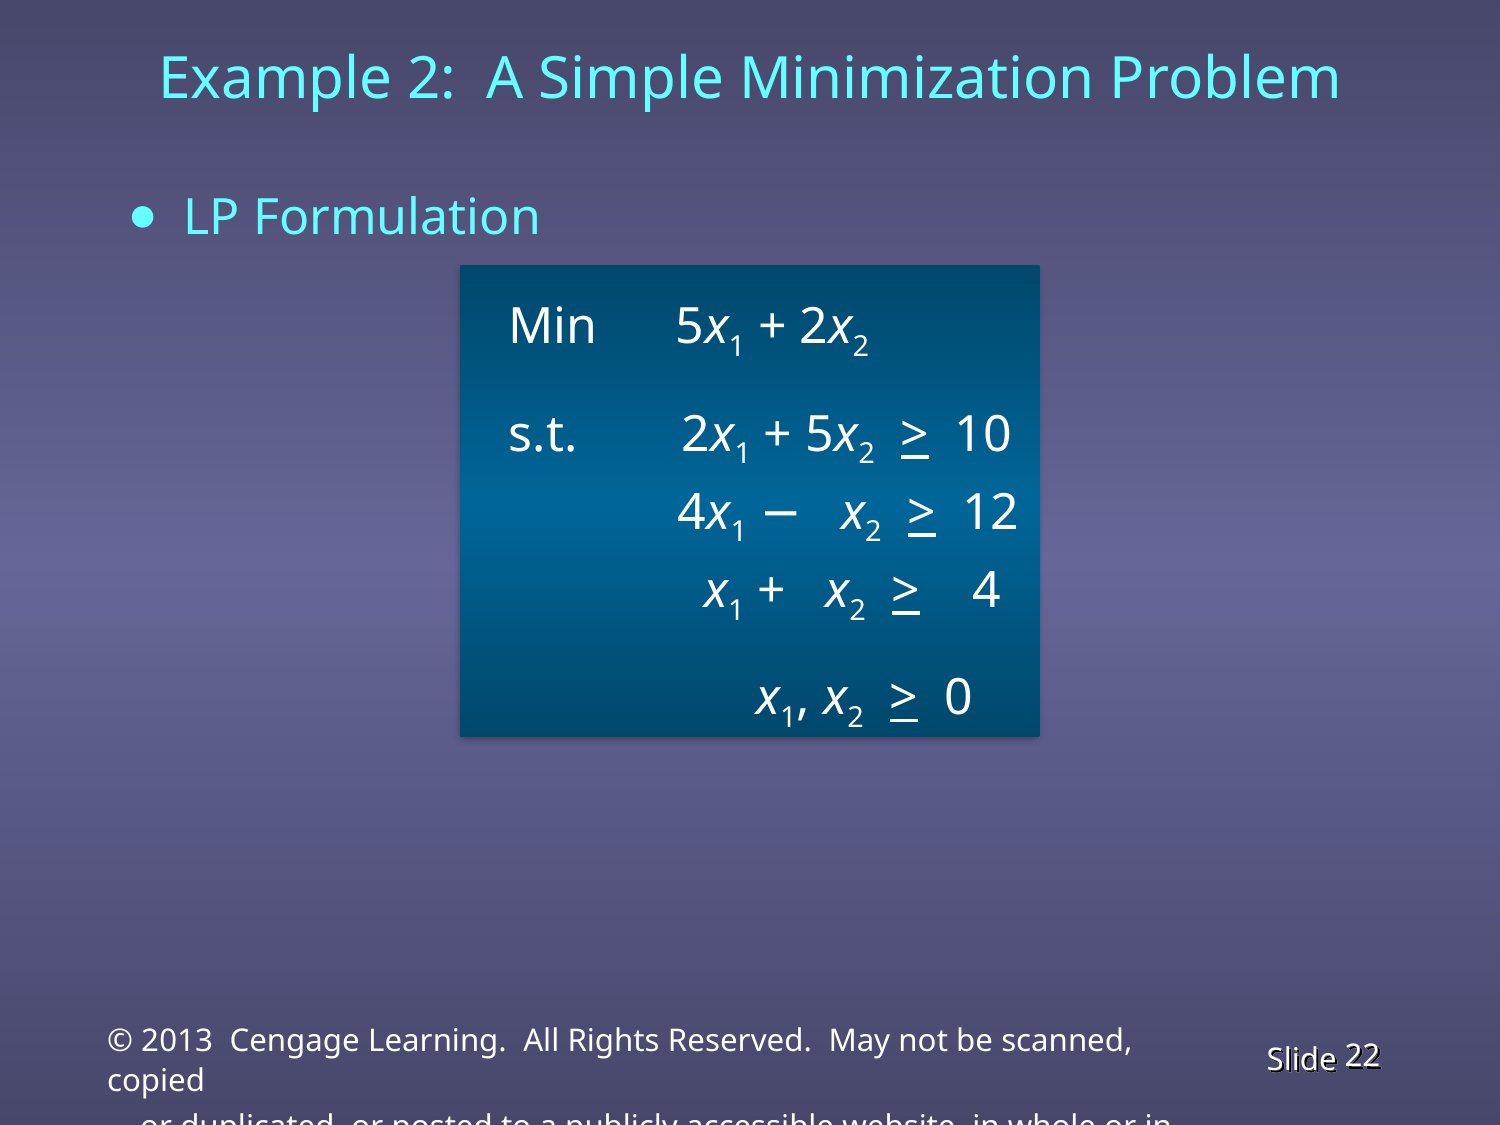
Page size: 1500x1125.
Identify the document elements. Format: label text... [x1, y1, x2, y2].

list LP Formulation [112, 177, 587, 260]
text_box Min 5x1 + 2x2 s.t. 2x1 + 5x2 > 10 4x1 − x2 > 12 x1 + x2 > 4 x1, x2 > 0 [493, 286, 1037, 737]
text_box [460, 265, 1040, 737]
title Example 2: A Simple Minimization Problem [112, 8, 1388, 143]
